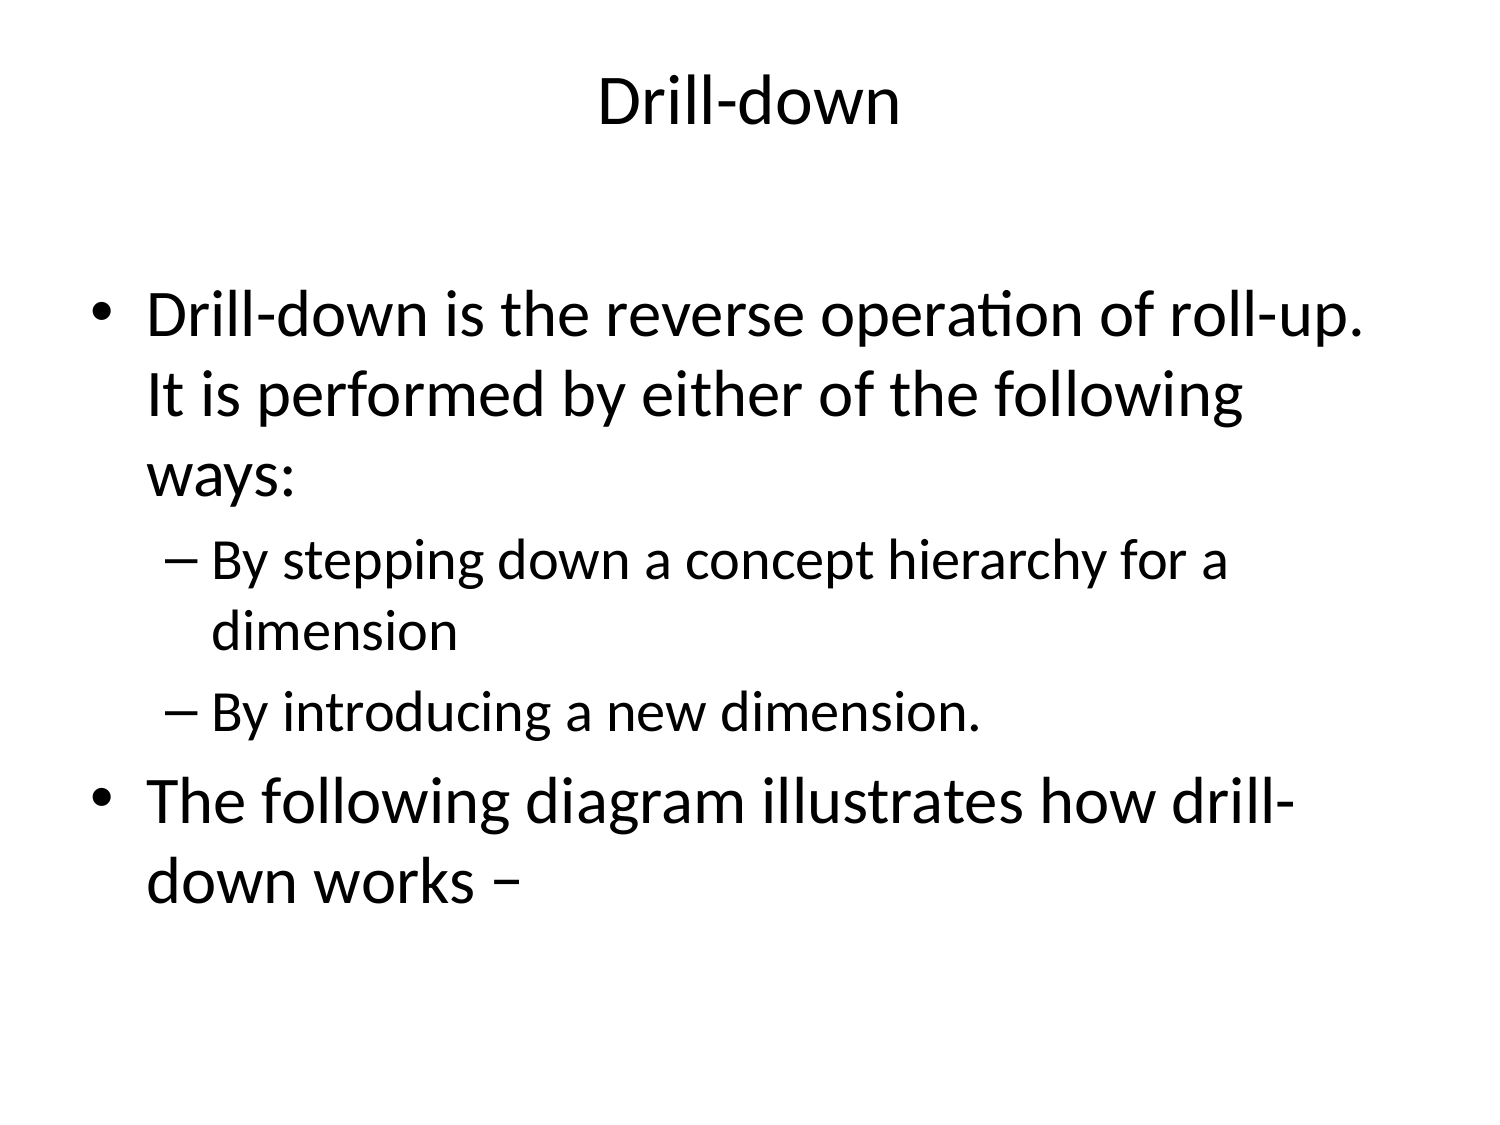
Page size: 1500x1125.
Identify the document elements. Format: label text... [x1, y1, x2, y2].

title Drill-down [75, 45, 1425, 233]
list Drill-down is the reverse operation of roll-up. It is performed by either of the following ways: By stepping down a concept hierarchy for a dimension By introducing a new dimension. The following diagram illustrates how drill-down works − [75, 262, 1425, 1005]
